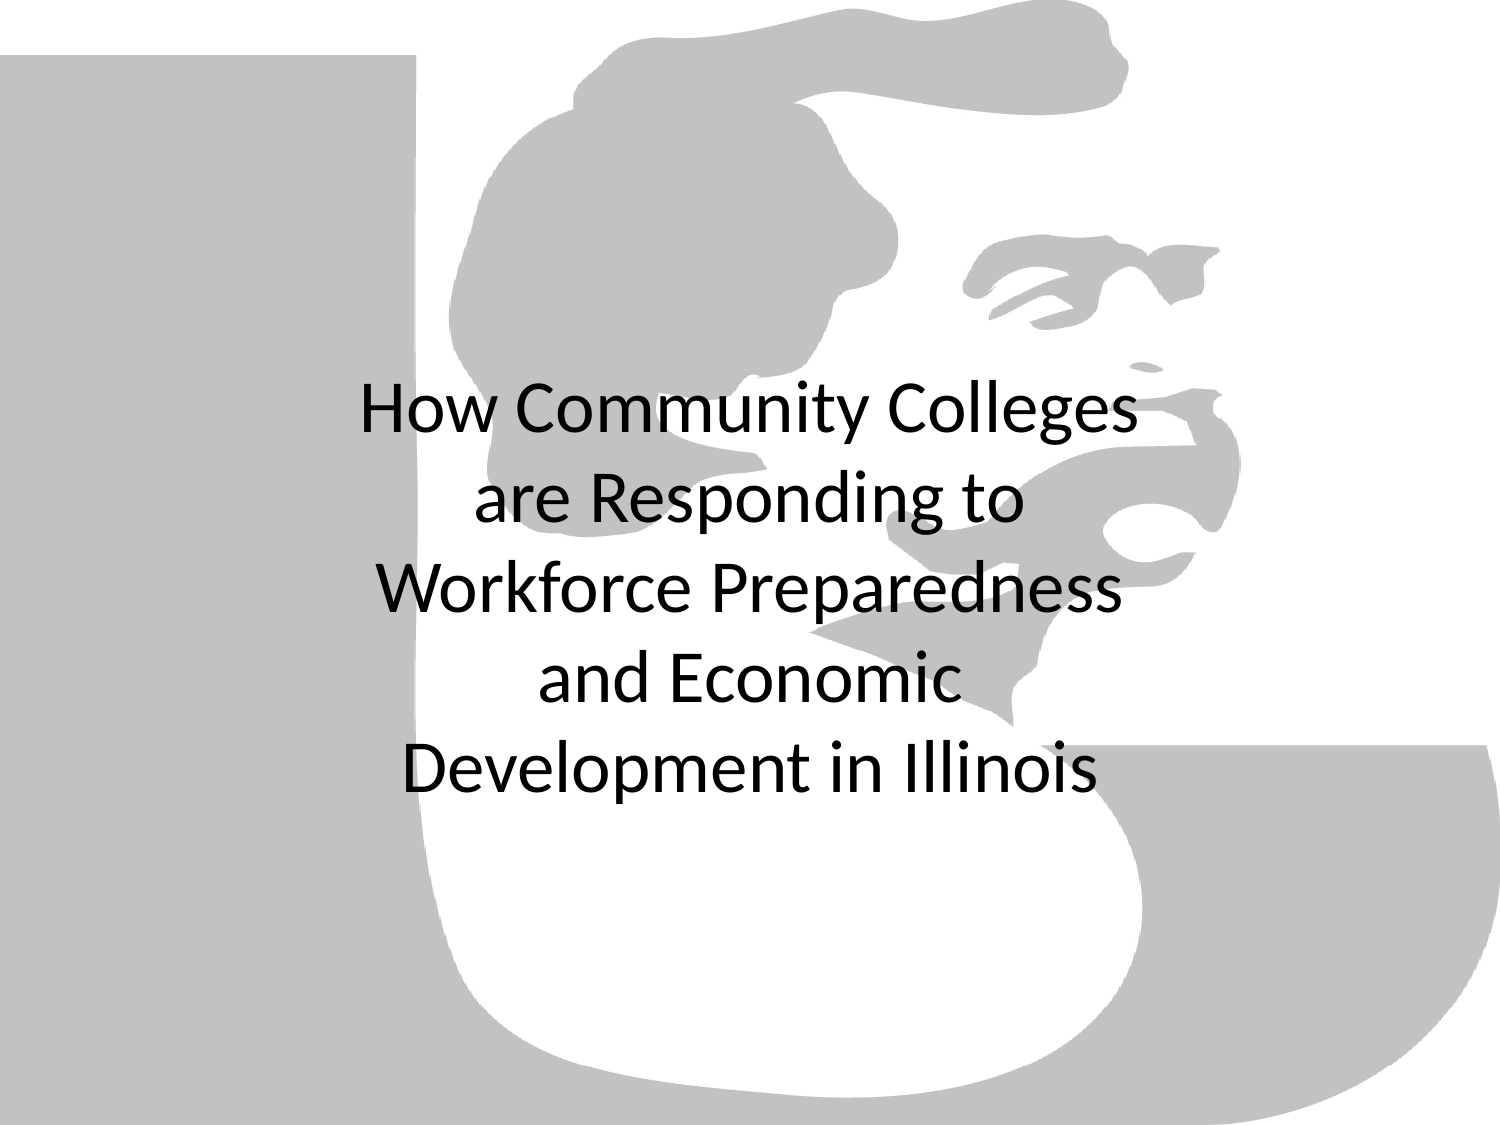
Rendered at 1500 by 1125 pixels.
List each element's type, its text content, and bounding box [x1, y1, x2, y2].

text_box How Community Colleges are Responding to Workforce Preparedness and Economic Development in Illinois [324, 349, 1175, 815]
